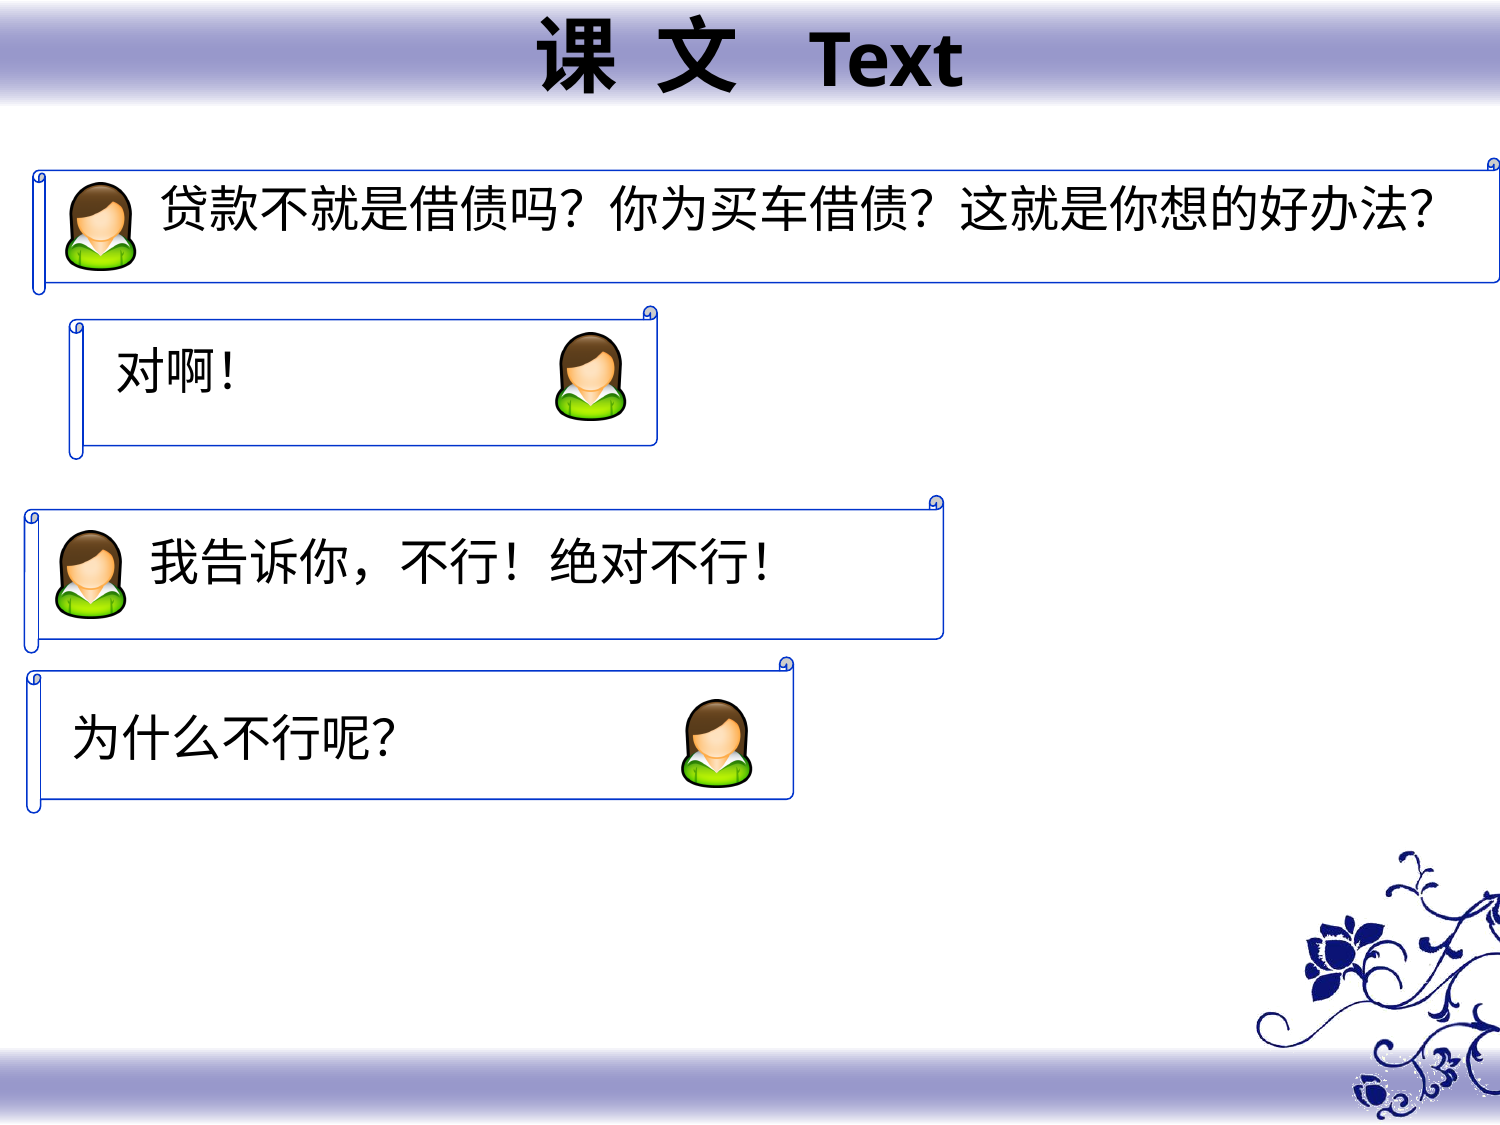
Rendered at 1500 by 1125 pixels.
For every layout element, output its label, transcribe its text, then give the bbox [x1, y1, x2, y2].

text_box [32, 170, 144, 295]
picture [672, 699, 761, 788]
text_box 课 文 Text [0, 3, 1500, 103]
text_box [1487, 158, 1500, 170]
text_box 对啊！ [100, 332, 1291, 477]
picture [46, 529, 135, 619]
text_box 为什么不行呢？ [56, 699, 1213, 812]
picture [56, 182, 145, 271]
picture [1245, 840, 1500, 1125]
text_box 贷款不就是借债吗？你为买车借债？这就是你想的好办法？ [144, 170, 1500, 297]
picture [546, 332, 635, 421]
text_box 我告诉你，不行！绝对不行！ [134, 522, 1401, 650]
text_box [26, 657, 794, 813]
text_box [69, 306, 658, 460]
text_box [24, 495, 944, 653]
